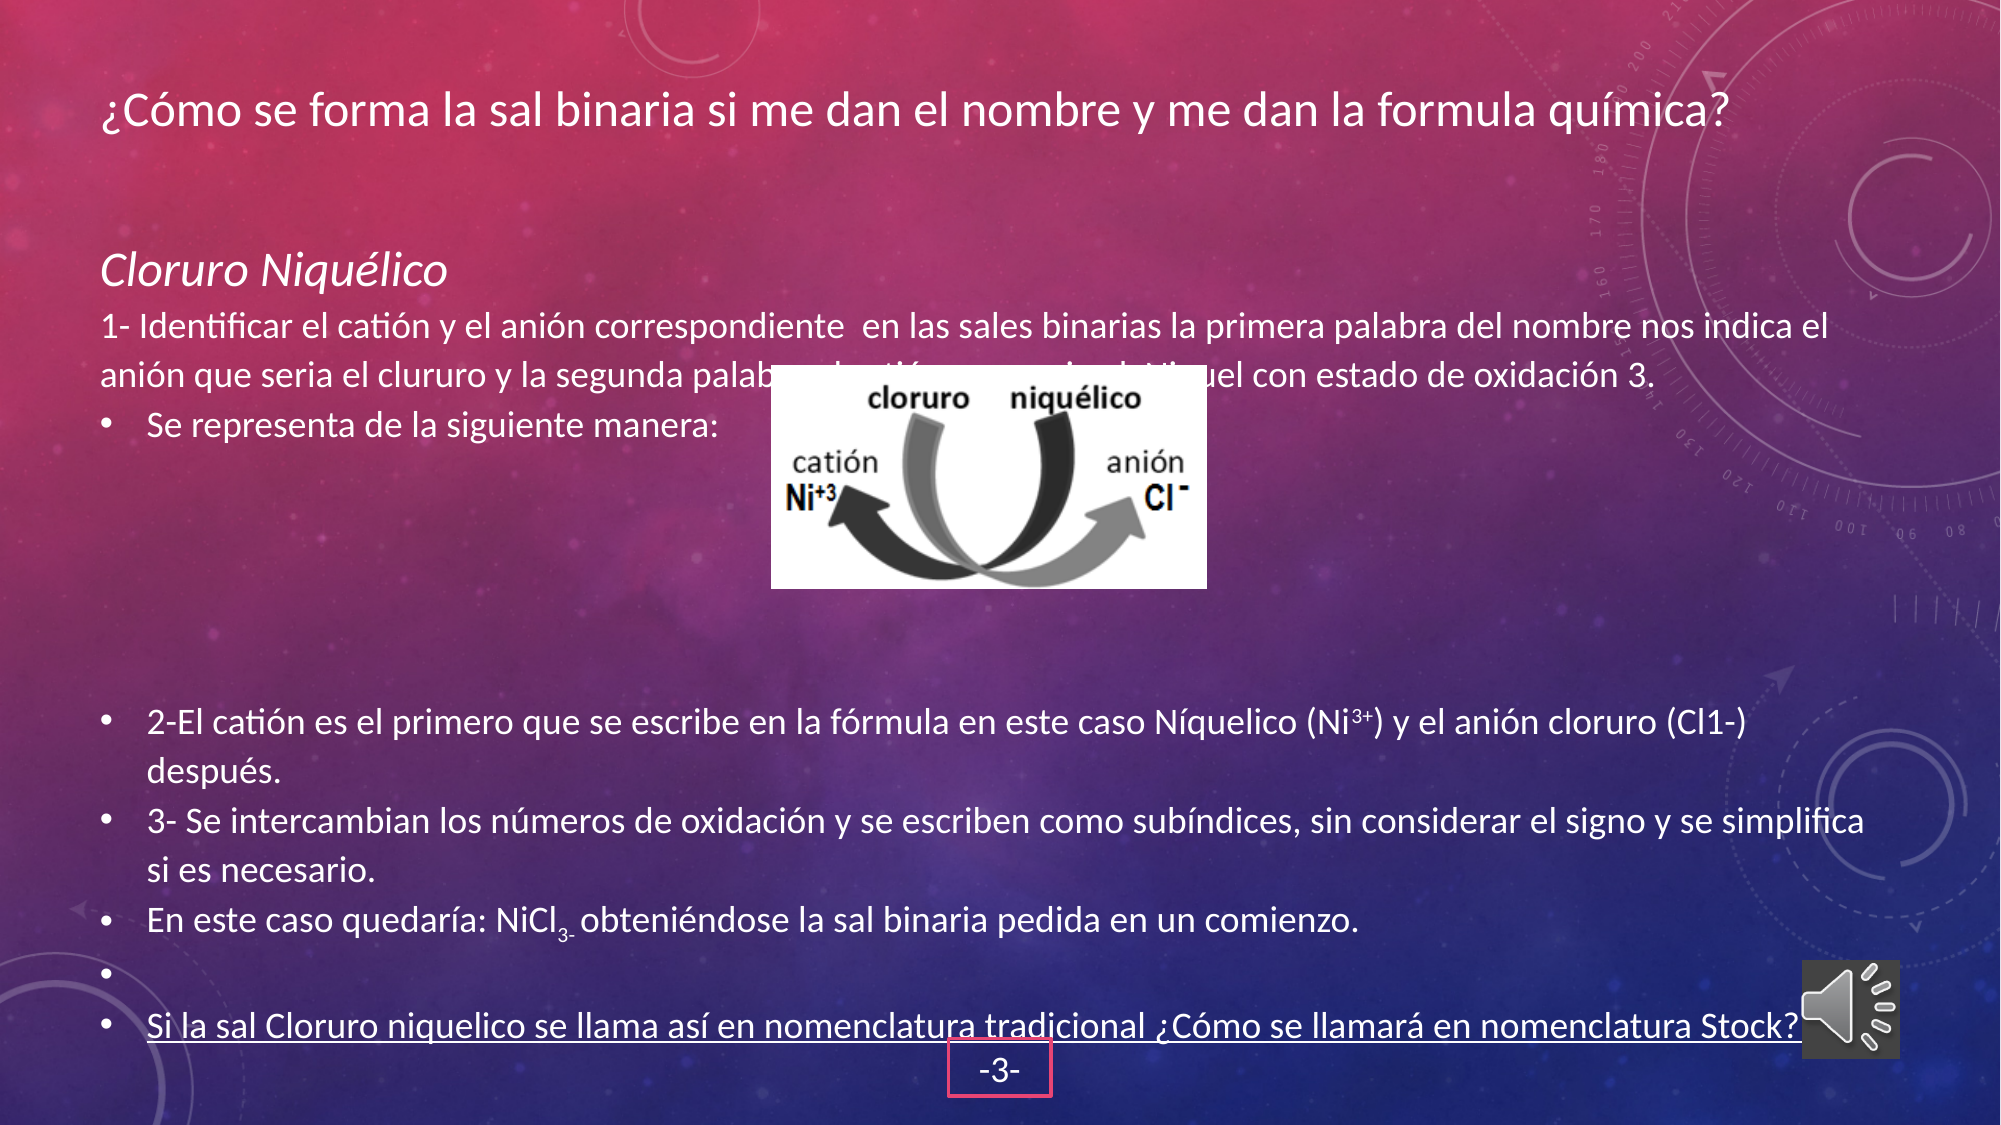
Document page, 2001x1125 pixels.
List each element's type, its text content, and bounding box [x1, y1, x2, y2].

text_box -3- [947, 1037, 1053, 1098]
text_box ¿Cómo se forma la sal binaria si me dan el nombre y me dan la formula química? [84, 69, 1809, 190]
picture [0, 0, 2001, 1125]
